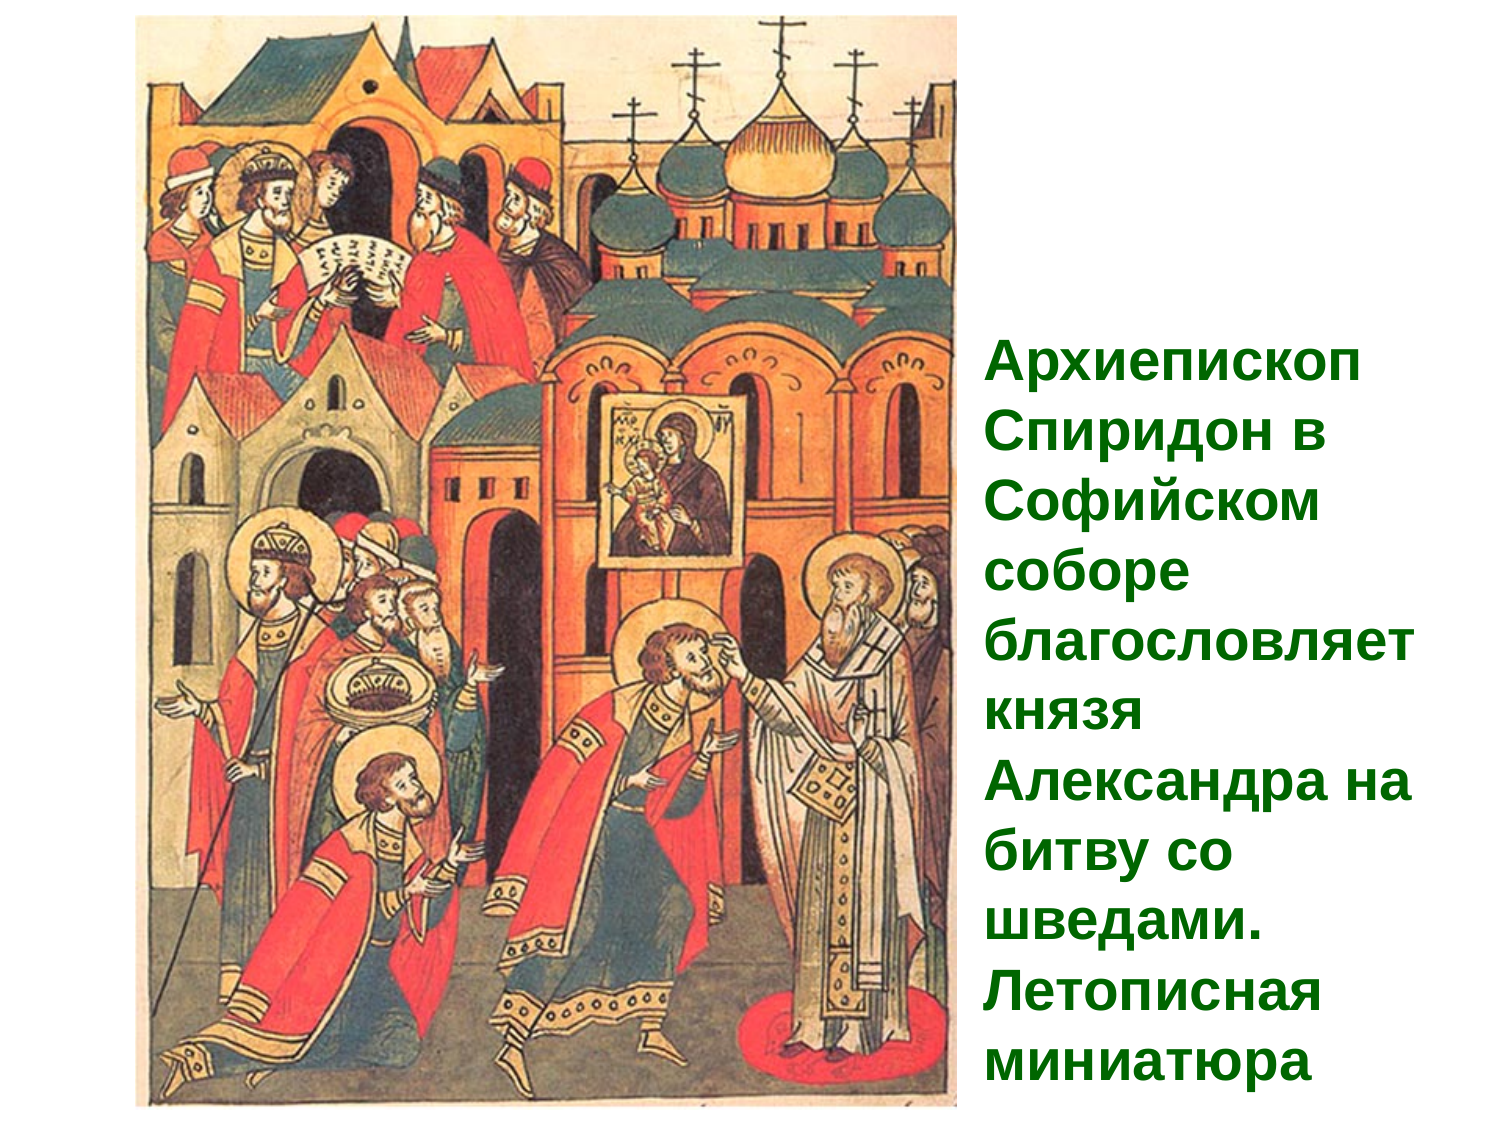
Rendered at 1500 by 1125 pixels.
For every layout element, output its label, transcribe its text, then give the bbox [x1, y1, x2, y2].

picture [135, 15, 957, 1110]
text_box Архиепископ Спиридон в Софийском соборе благословляет князя Александра на битву со шведами. Летописная миниатюра [968, 314, 1500, 1099]
